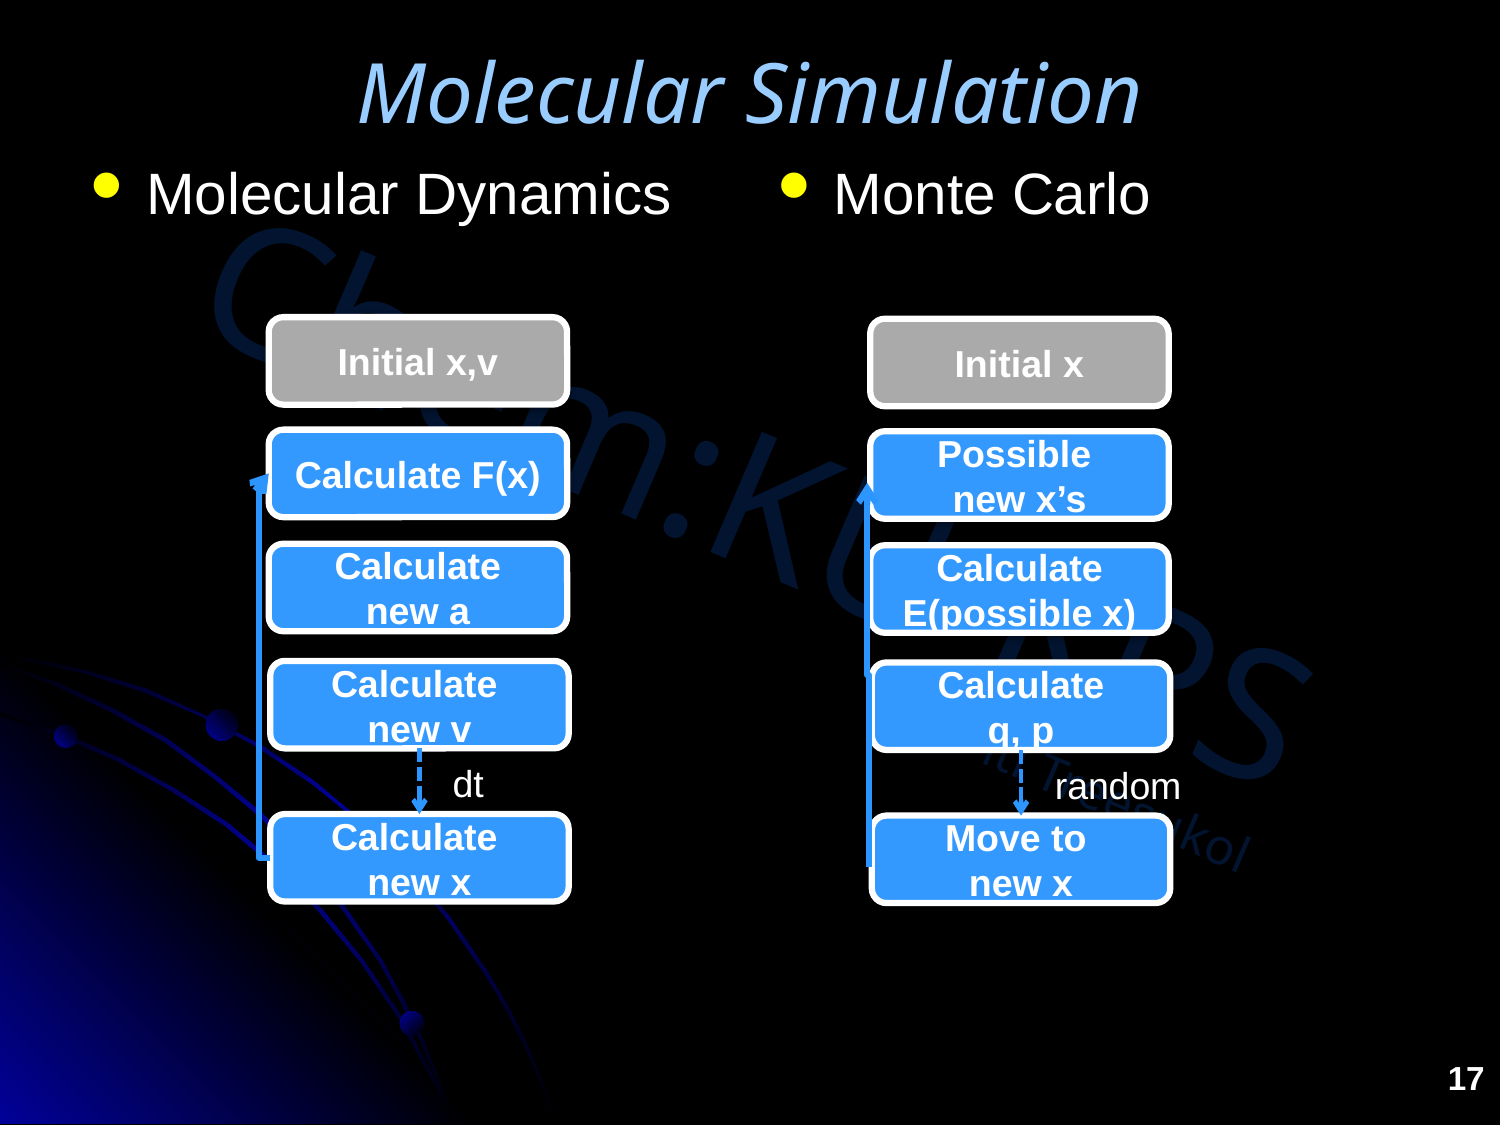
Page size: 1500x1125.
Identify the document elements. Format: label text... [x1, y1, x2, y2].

text_box Calculate new v [275, 657, 572, 752]
text_box Initial x,v [265, 313, 571, 408]
list Monte Carlo [762, 148, 1426, 1006]
text_box dt [437, 753, 499, 813]
text_box Calculate q, p [873, 659, 1174, 754]
text_box random [1040, 754, 1197, 815]
text_box Calculate E(possible x) [873, 542, 1172, 636]
text_box Move to new x [868, 812, 1174, 907]
text_box Calculate new x [267, 810, 572, 905]
text_box Initial x [867, 315, 1172, 410]
list Molecular Dynamics [74, 148, 738, 1006]
text_box Possible new x’s [867, 428, 1172, 522]
title Molecular Simulation [74, 42, 1426, 138]
slide_number 17 [1149, 1049, 1500, 1125]
text_box Calculate F(x) [265, 426, 571, 521]
text_box Calculate new a [275, 540, 571, 635]
